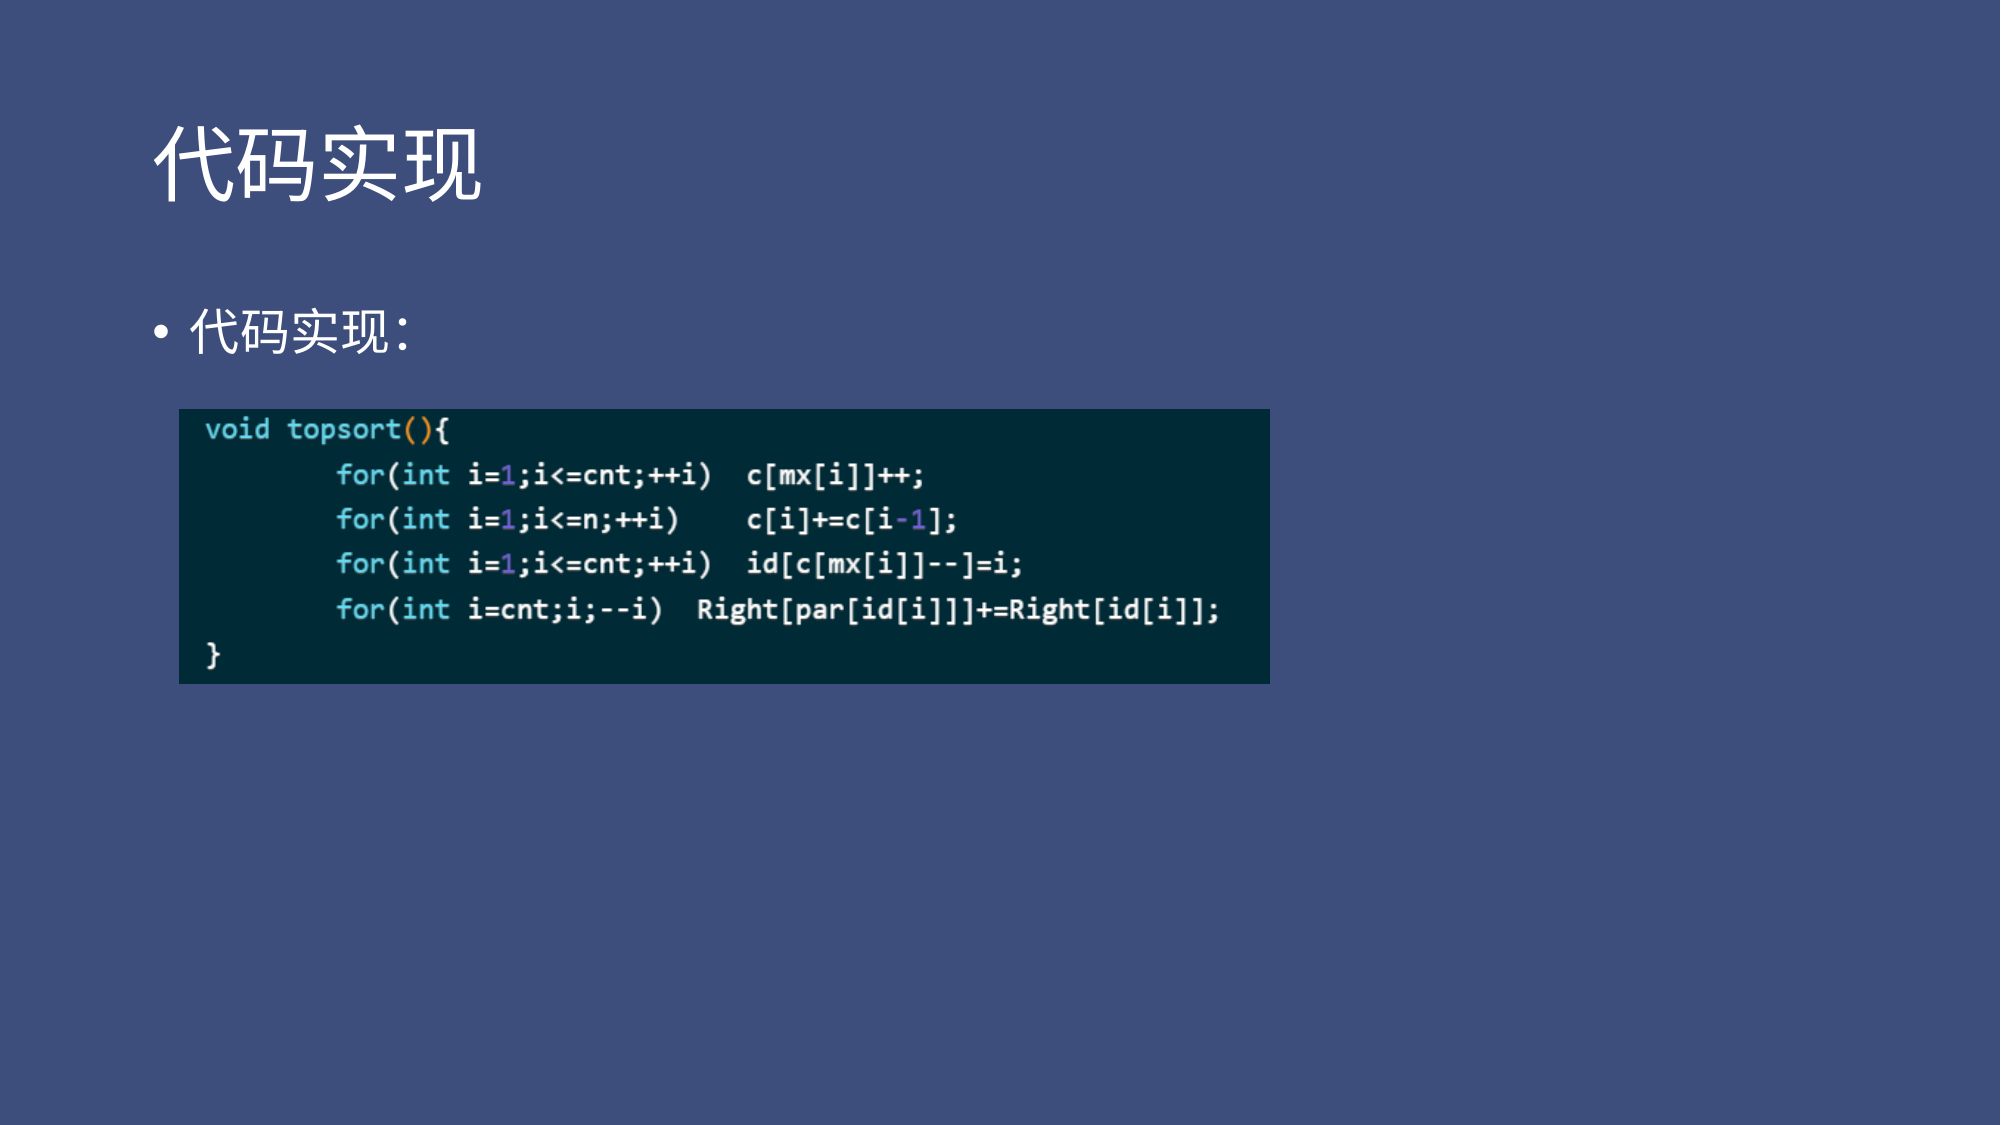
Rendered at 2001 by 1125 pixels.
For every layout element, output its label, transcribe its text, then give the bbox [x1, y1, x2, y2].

picture [879, 507, 892, 530]
picture [520, 569, 528, 578]
picture [240, 417, 252, 439]
picture [866, 508, 874, 536]
picture [748, 514, 761, 530]
picture [502, 554, 515, 574]
picture [700, 462, 709, 491]
picture [615, 554, 630, 574]
picture [897, 552, 905, 580]
picture [1176, 598, 1185, 626]
picture [207, 643, 220, 670]
picture [386, 420, 400, 439]
picture [994, 551, 1007, 574]
picture [931, 598, 939, 626]
picture [1011, 600, 1024, 620]
picture [779, 470, 811, 485]
picture [371, 558, 384, 574]
picture [586, 615, 594, 624]
picture [797, 558, 809, 574]
picture [602, 524, 610, 534]
picture [731, 598, 777, 626]
picture [913, 552, 923, 580]
picture [353, 424, 368, 439]
picture [486, 604, 515, 620]
picture [436, 418, 448, 445]
picture [897, 518, 907, 522]
picture [404, 470, 417, 485]
picture [878, 468, 910, 484]
picture [848, 464, 857, 491]
picture [878, 598, 892, 620]
picture [682, 551, 696, 574]
picture [767, 508, 776, 536]
picture [899, 598, 907, 626]
picture [829, 470, 843, 485]
picture [502, 465, 515, 485]
picture [847, 514, 860, 530]
picture [338, 424, 351, 439]
picture [1208, 615, 1218, 624]
picture [520, 480, 528, 490]
picture [534, 470, 548, 485]
picture [1027, 597, 1090, 626]
picture [912, 510, 926, 530]
picture [616, 513, 647, 528]
picture [486, 561, 500, 571]
picture [390, 597, 398, 625]
picture [470, 551, 482, 574]
picture [1109, 597, 1122, 620]
picture [963, 598, 972, 626]
picture [977, 561, 991, 571]
picture [798, 508, 808, 536]
picture [420, 558, 433, 574]
picture [763, 552, 777, 574]
picture [552, 468, 563, 485]
picture [635, 569, 643, 578]
picture [633, 597, 646, 620]
picture [206, 424, 220, 439]
list 代码实现： [137, 299, 1863, 1014]
picture [648, 468, 680, 484]
picture [435, 554, 449, 574]
picture [784, 552, 792, 580]
picture [797, 604, 827, 626]
picture [585, 470, 597, 485]
picture [585, 558, 597, 574]
picture [813, 513, 843, 528]
title 代码实现 [137, 59, 1863, 278]
picture [1145, 598, 1153, 626]
picture [784, 598, 792, 626]
picture [353, 514, 385, 530]
picture [406, 417, 414, 445]
picture [337, 464, 352, 485]
picture [353, 470, 368, 485]
picture [435, 465, 449, 485]
picture [287, 420, 302, 439]
picture [470, 470, 482, 485]
picture [403, 597, 417, 620]
picture [946, 524, 955, 534]
picture [1012, 569, 1020, 578]
picture [616, 465, 630, 485]
picture [865, 464, 873, 491]
picture [353, 604, 368, 620]
picture [422, 416, 431, 445]
picture [879, 551, 892, 574]
picture [649, 507, 663, 530]
picture [1124, 598, 1138, 620]
picture [567, 597, 581, 620]
picture [601, 558, 613, 574]
picture [866, 552, 874, 580]
picture [667, 507, 677, 535]
picture [1096, 598, 1104, 626]
picture [420, 514, 433, 529]
picture [977, 603, 1008, 618]
picture [552, 615, 562, 624]
picture [337, 553, 352, 574]
picture [651, 597, 661, 625]
picture [698, 600, 712, 620]
picture [816, 464, 824, 491]
picture [850, 598, 858, 626]
picture [912, 597, 926, 620]
picture [947, 598, 955, 626]
picture [390, 462, 398, 491]
picture [700, 551, 709, 580]
picture [1158, 597, 1172, 620]
picture [337, 508, 352, 529]
picture [930, 563, 940, 567]
picture [913, 480, 922, 490]
picture [486, 517, 500, 527]
picture [470, 507, 482, 530]
picture [551, 513, 563, 529]
picture [518, 600, 548, 620]
picture [222, 424, 237, 439]
picture [534, 507, 548, 530]
picture [371, 604, 385, 620]
picture [829, 558, 860, 574]
picture [601, 470, 613, 485]
picture [930, 508, 939, 536]
picture [534, 551, 548, 574]
picture [748, 551, 761, 574]
picture [567, 517, 581, 527]
picture [470, 597, 482, 620]
picture [1193, 598, 1202, 626]
picture [337, 598, 352, 620]
picture [256, 418, 268, 439]
picture [946, 563, 957, 567]
picture [716, 597, 728, 620]
picture [648, 557, 680, 572]
picture [567, 561, 581, 571]
picture [816, 552, 824, 580]
picture [420, 470, 433, 485]
picture [435, 510, 449, 530]
picture [371, 470, 384, 485]
picture [502, 510, 515, 530]
picture [390, 551, 398, 580]
picture [584, 514, 597, 529]
picture [403, 551, 417, 574]
picture [748, 470, 761, 485]
picture [435, 600, 449, 620]
picture [767, 464, 776, 491]
picture [304, 424, 318, 439]
picture [963, 552, 972, 580]
picture [520, 524, 528, 534]
picture [781, 507, 795, 530]
picture [831, 604, 843, 620]
picture [682, 470, 696, 485]
picture [390, 507, 398, 535]
picture [551, 557, 563, 574]
picture [322, 424, 335, 445]
picture [420, 604, 433, 620]
picture [353, 558, 368, 574]
picture [404, 507, 417, 530]
picture [863, 597, 876, 620]
picture [635, 480, 643, 490]
picture [371, 424, 385, 439]
